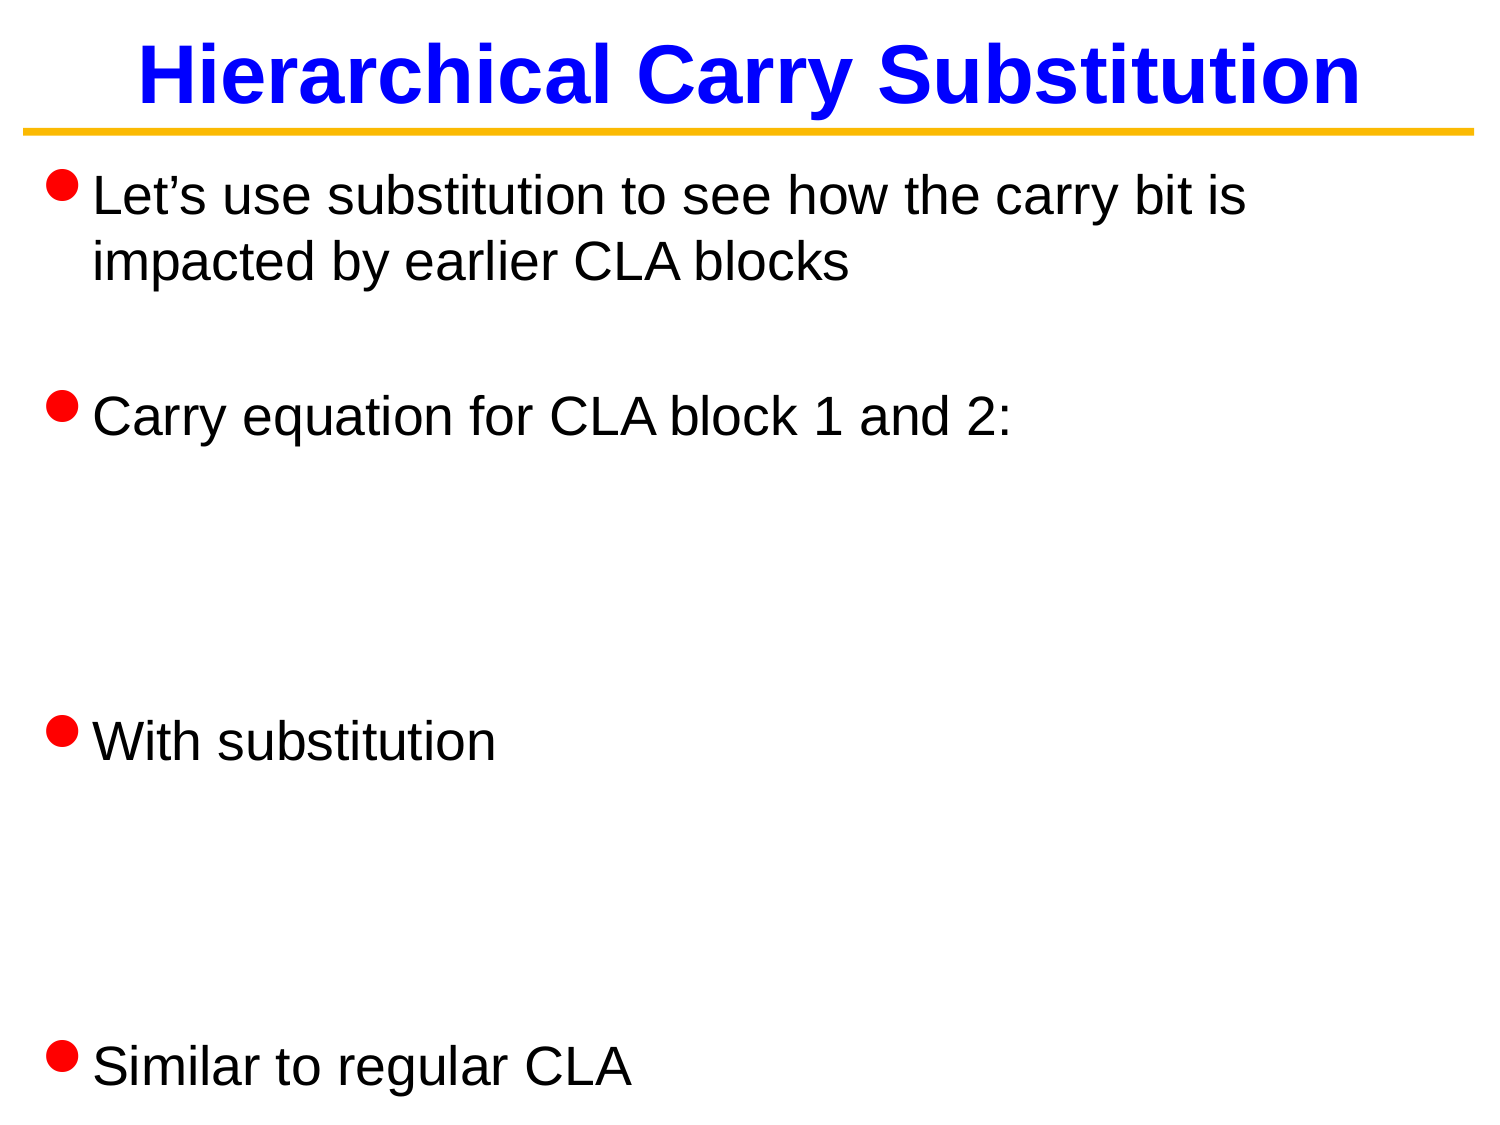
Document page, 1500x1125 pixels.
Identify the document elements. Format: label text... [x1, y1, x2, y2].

title Hierarchical Carry Substitution [28, 20, 1472, 121]
